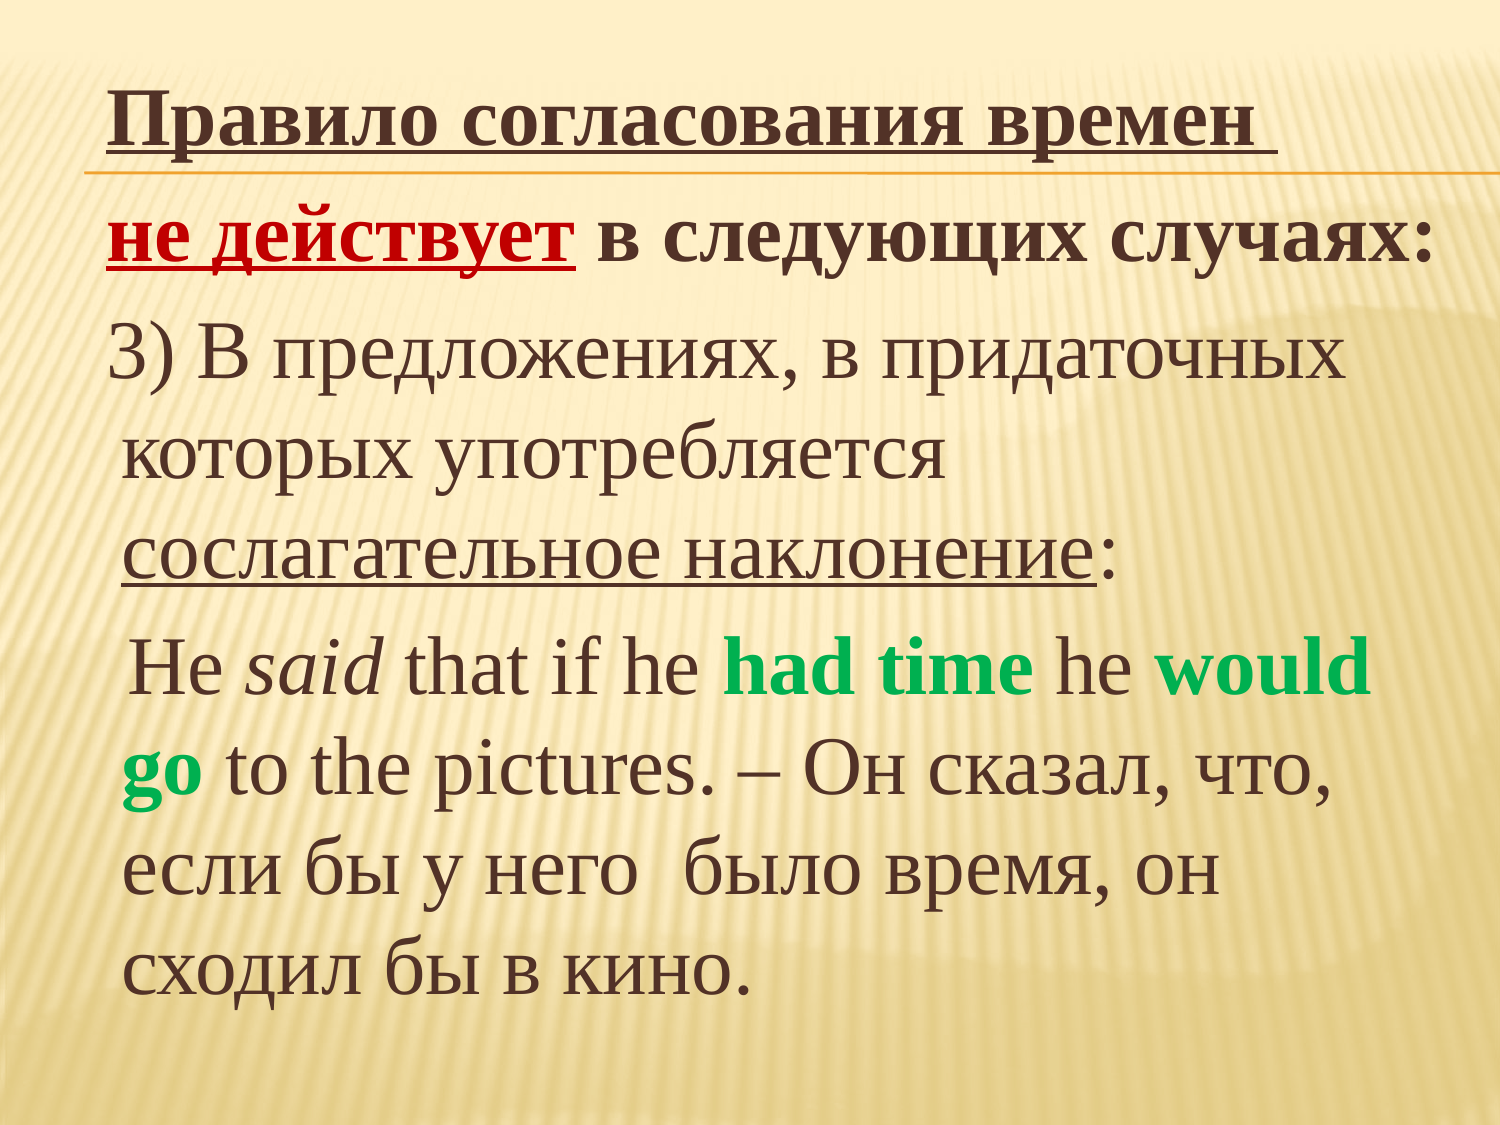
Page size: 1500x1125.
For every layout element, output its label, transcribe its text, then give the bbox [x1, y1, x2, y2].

list Правило согласования времен не действует в следующих случаях: 3) В предложениях, в придаточных которых употребляется сослагательное наклонение: He said that if he had time he would go to the pictures. – Он сказал, что, если бы у него было время, он сходил бы в кино. [50, 54, 1475, 1047]
